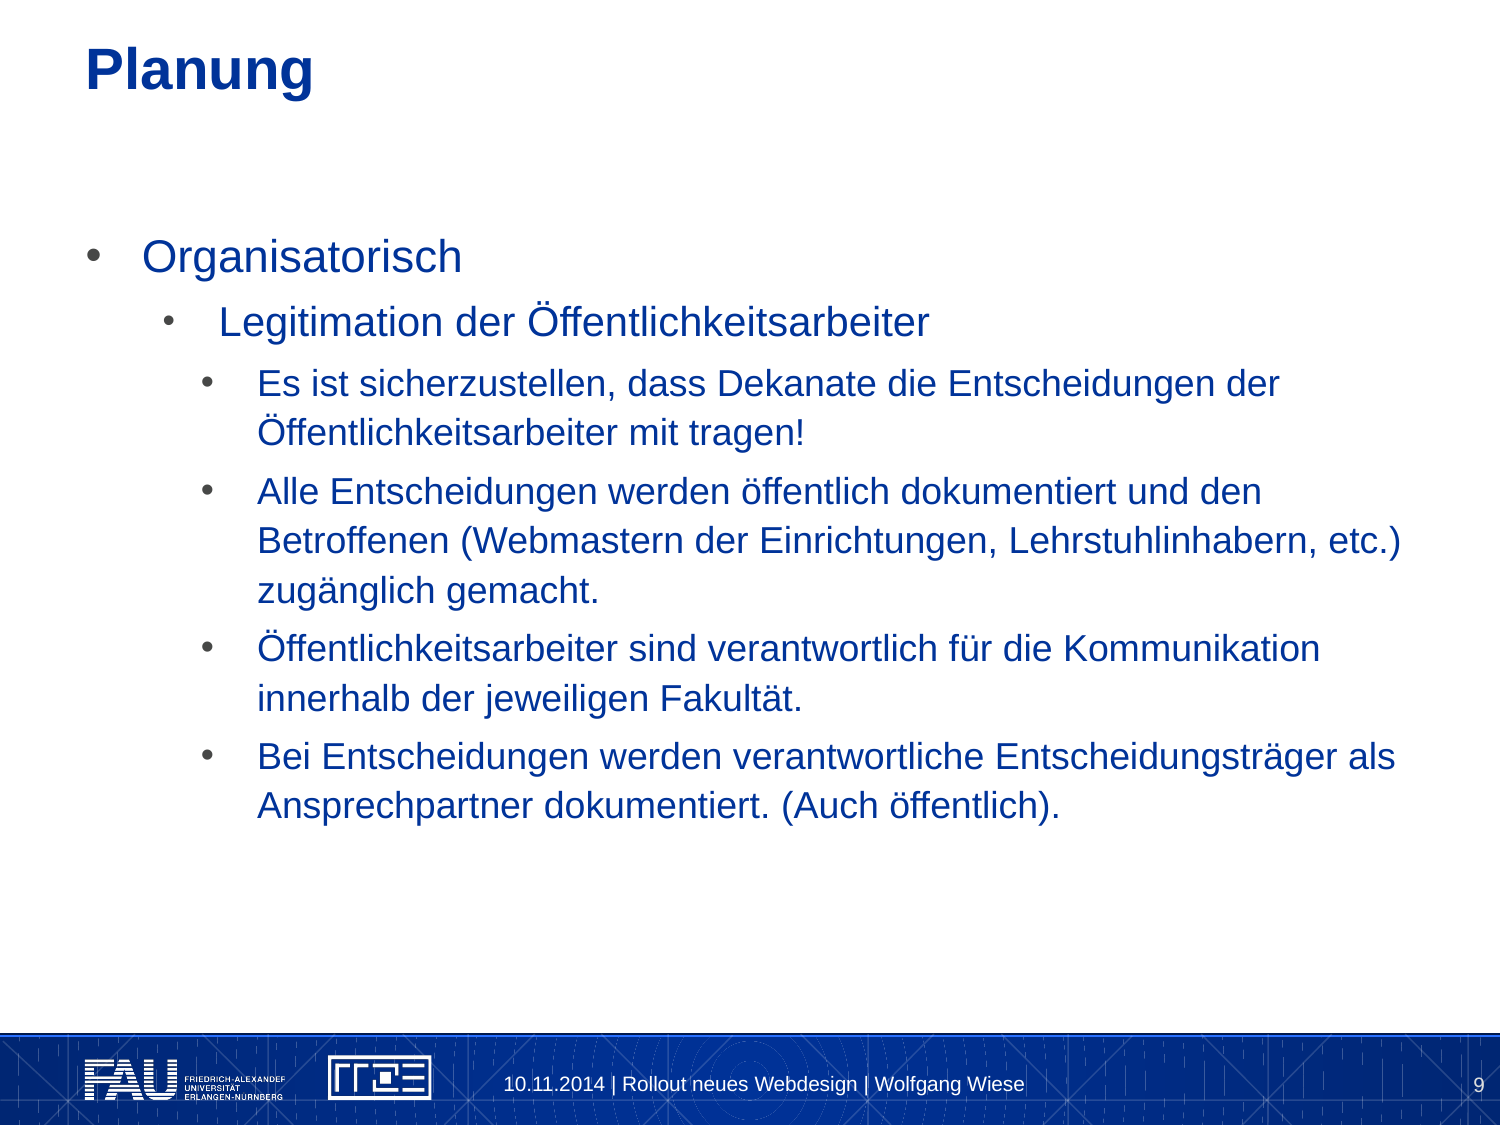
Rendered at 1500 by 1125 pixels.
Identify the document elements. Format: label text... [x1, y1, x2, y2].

footer 10.11.2014 | Rollout neues Webdesign | Wolfgang Wiese [488, 1062, 1373, 1099]
list Organisatorisch Legitimation der Öffentlichkeitsarbeiter Es ist sicherzustellen, dass Dekanate die Entscheidungen der Öffentlichkeitsarbeiter mit tragen! Alle Entscheidungen werden öffentlich dokumentiert und den Betroffenen (Webmastern der Einrichtungen, Lehrstuhlinhabern, etc.) zugänglich gemacht. Öffentlichkeitsarbeiter sind verantwortlich für die Kommunikation innerhalb der jeweiligen Fakultät. Bei Entscheidungen werden verantwortliche Entscheidungsträger als Ansprechpartner dokumentiert. (Auch öffentlich). [85, 221, 1415, 990]
title Planung [85, 31, 1415, 180]
